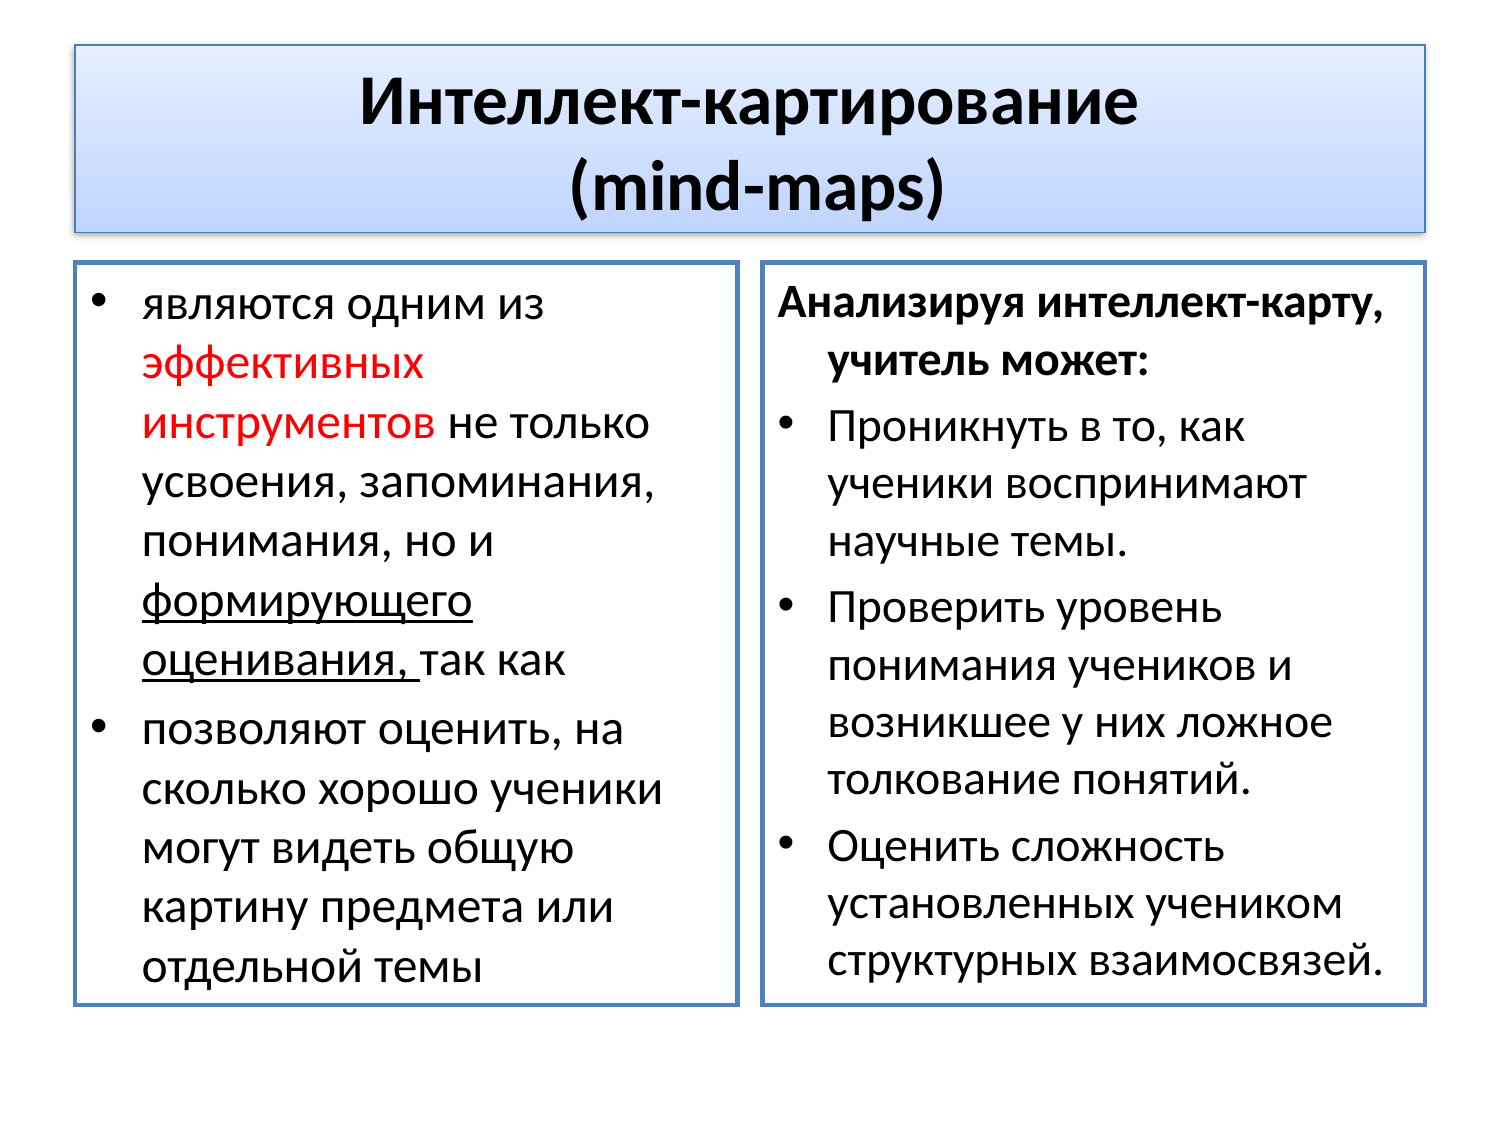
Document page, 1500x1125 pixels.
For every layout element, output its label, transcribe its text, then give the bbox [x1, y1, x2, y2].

list являются одним из эффективных инструментов не только усвоения, запоминания, понимания, но и формирующего оценивания, так как позволяют оценить, на сколько хорошо ученики могут видеть общую картину предмета или отдельной темы [73, 260, 740, 1007]
list Анализируя интеллект-карту, учитель может: Проникнуть в то, как ученики воспринимают научные темы. Проверить уровень понимания учеников и возникшее у них ложное толкование понятий. Оценить сложность установленных учеником структурных взаимосвязей. [760, 260, 1427, 1007]
title Интеллект-картирование (mind-maps) [74, 44, 1426, 233]
